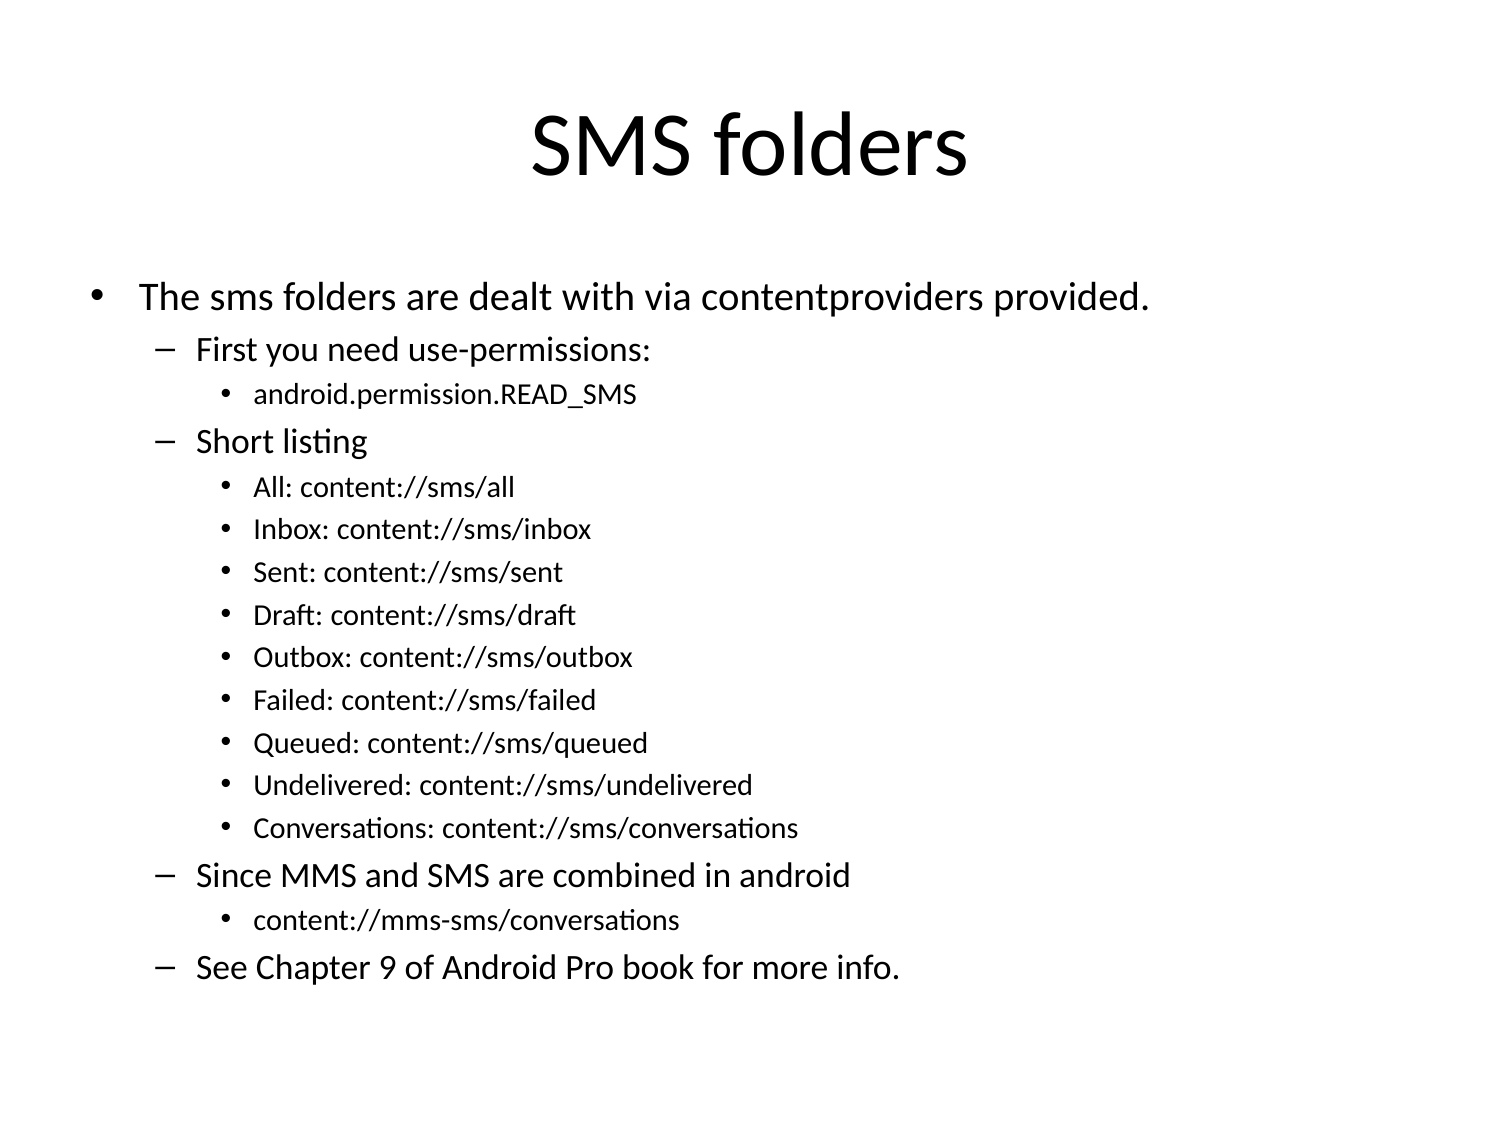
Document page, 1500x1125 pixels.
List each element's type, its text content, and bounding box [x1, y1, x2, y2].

title SMS folders [75, 45, 1425, 233]
list The sms folders are dealt with via contentproviders provided. First you need use-permissions: android.permission.READ_SMS Short listing All: content://sms/all Inbox: content://sms/inbox Sent: content://sms/sent Draft: content://sms/draft Outbox: content://sms/outbox Failed: content://sms/failed Queued: content://sms/queued Undelivered: content://sms/undelivered Conversations: content://sms/conversations Since MMS and SMS are combined in android content://mms-sms/conversations See Chapter 9 of Android Pro book for more info. [75, 262, 1425, 1005]
